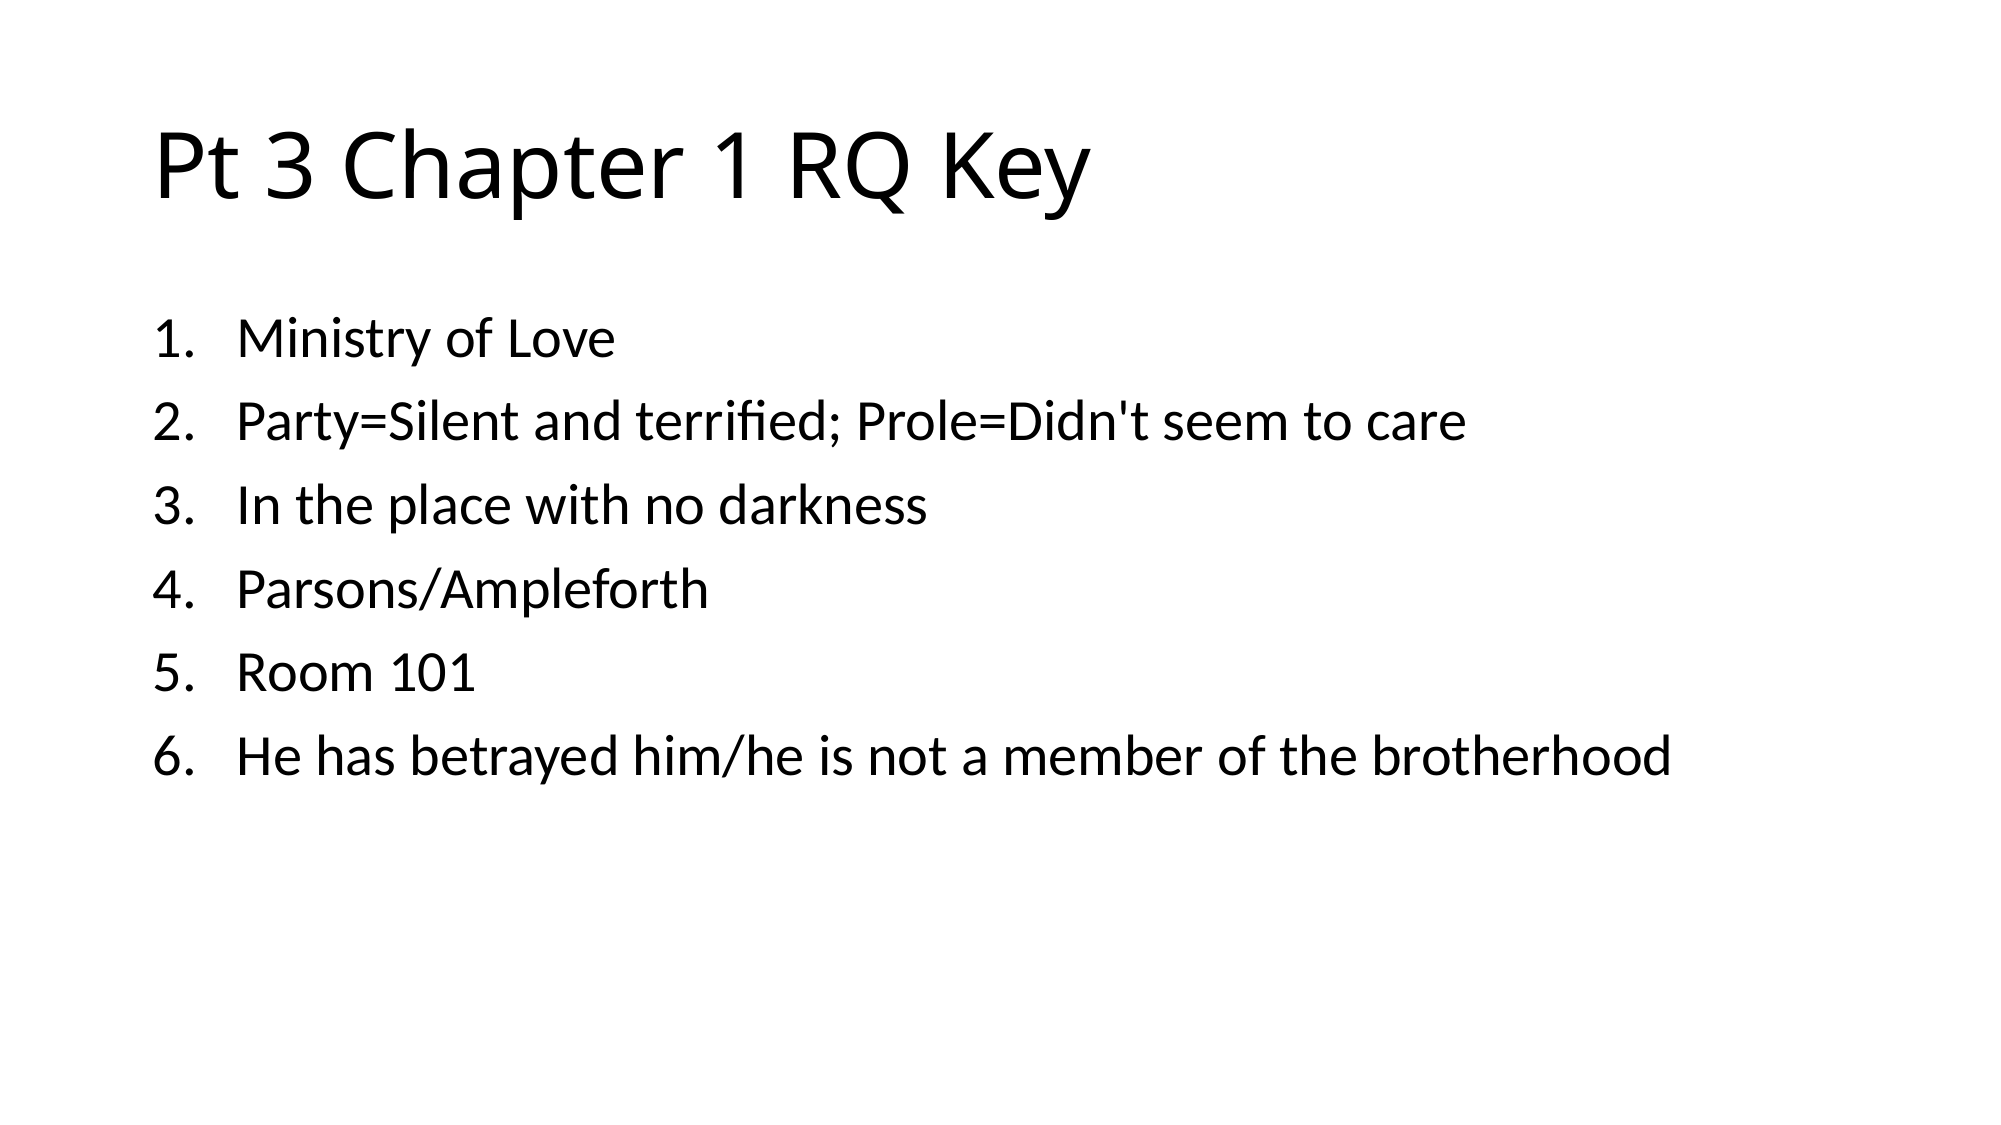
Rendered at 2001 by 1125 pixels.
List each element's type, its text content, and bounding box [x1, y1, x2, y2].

title Pt 3 Chapter 1 RQ Key [137, 59, 1863, 278]
list Ministry of Love Party=Silent and terrified; Prole=Didn't seem to care In the place with no darkness Parsons/Ampleforth Room 101 He has betrayed him/he is not a member of the brotherhood [137, 299, 1863, 1014]
